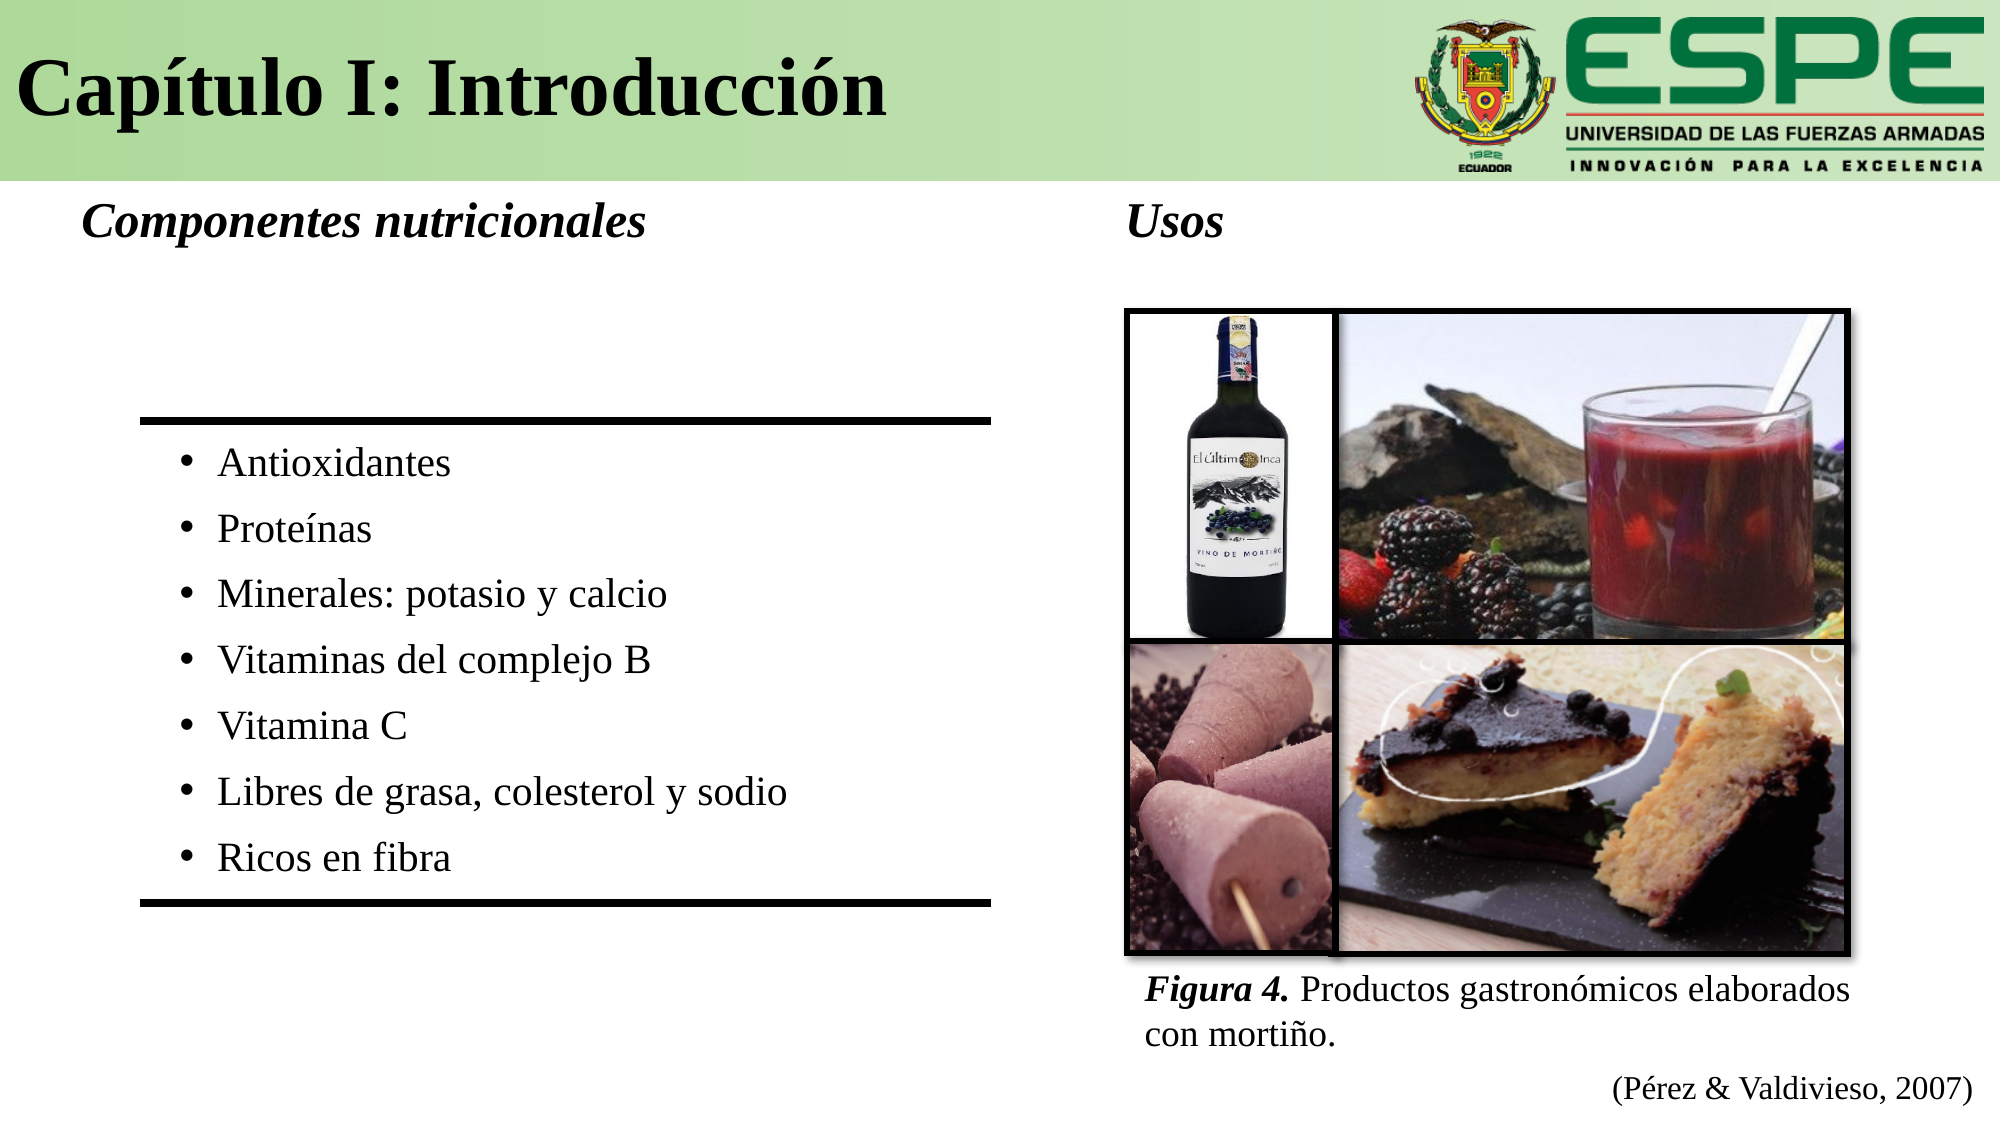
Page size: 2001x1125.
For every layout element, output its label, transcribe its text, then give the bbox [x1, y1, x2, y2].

picture [66, 408, 1066, 917]
text_box Usos [1110, 180, 1252, 255]
text_box Figura 4. Productos gastronómicos elaborados con mortiño. [1129, 956, 1898, 1062]
text_box (Pérez & Valdivieso, 2007) [1597, 1058, 1997, 1114]
text_box Componentes nutricionales [66, 179, 711, 255]
title Capítulo I: Introducción [0, 0, 1414, 177]
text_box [1129, 314, 1845, 952]
picture [1415, 17, 1984, 172]
